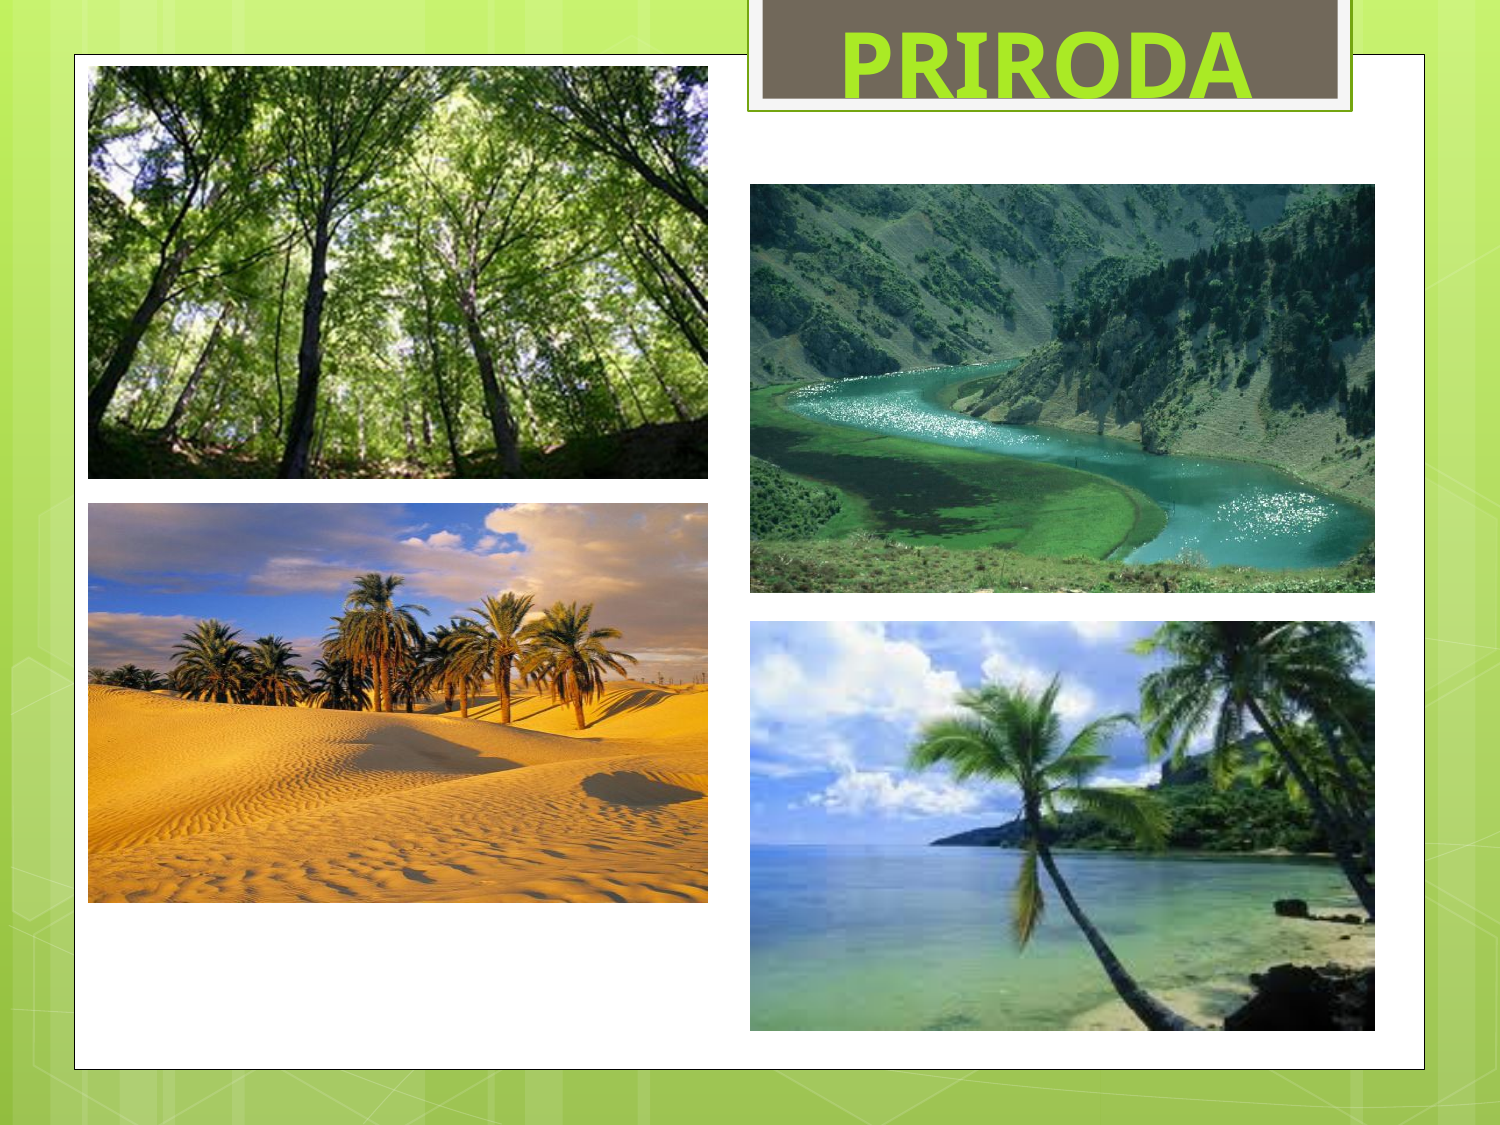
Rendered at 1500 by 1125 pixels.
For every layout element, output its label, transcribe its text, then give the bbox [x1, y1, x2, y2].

picture [749, 184, 1376, 594]
picture [88, 503, 708, 903]
text_box PRIRODA [785, 0, 1306, 125]
picture [749, 621, 1376, 1032]
picture [88, 66, 708, 480]
